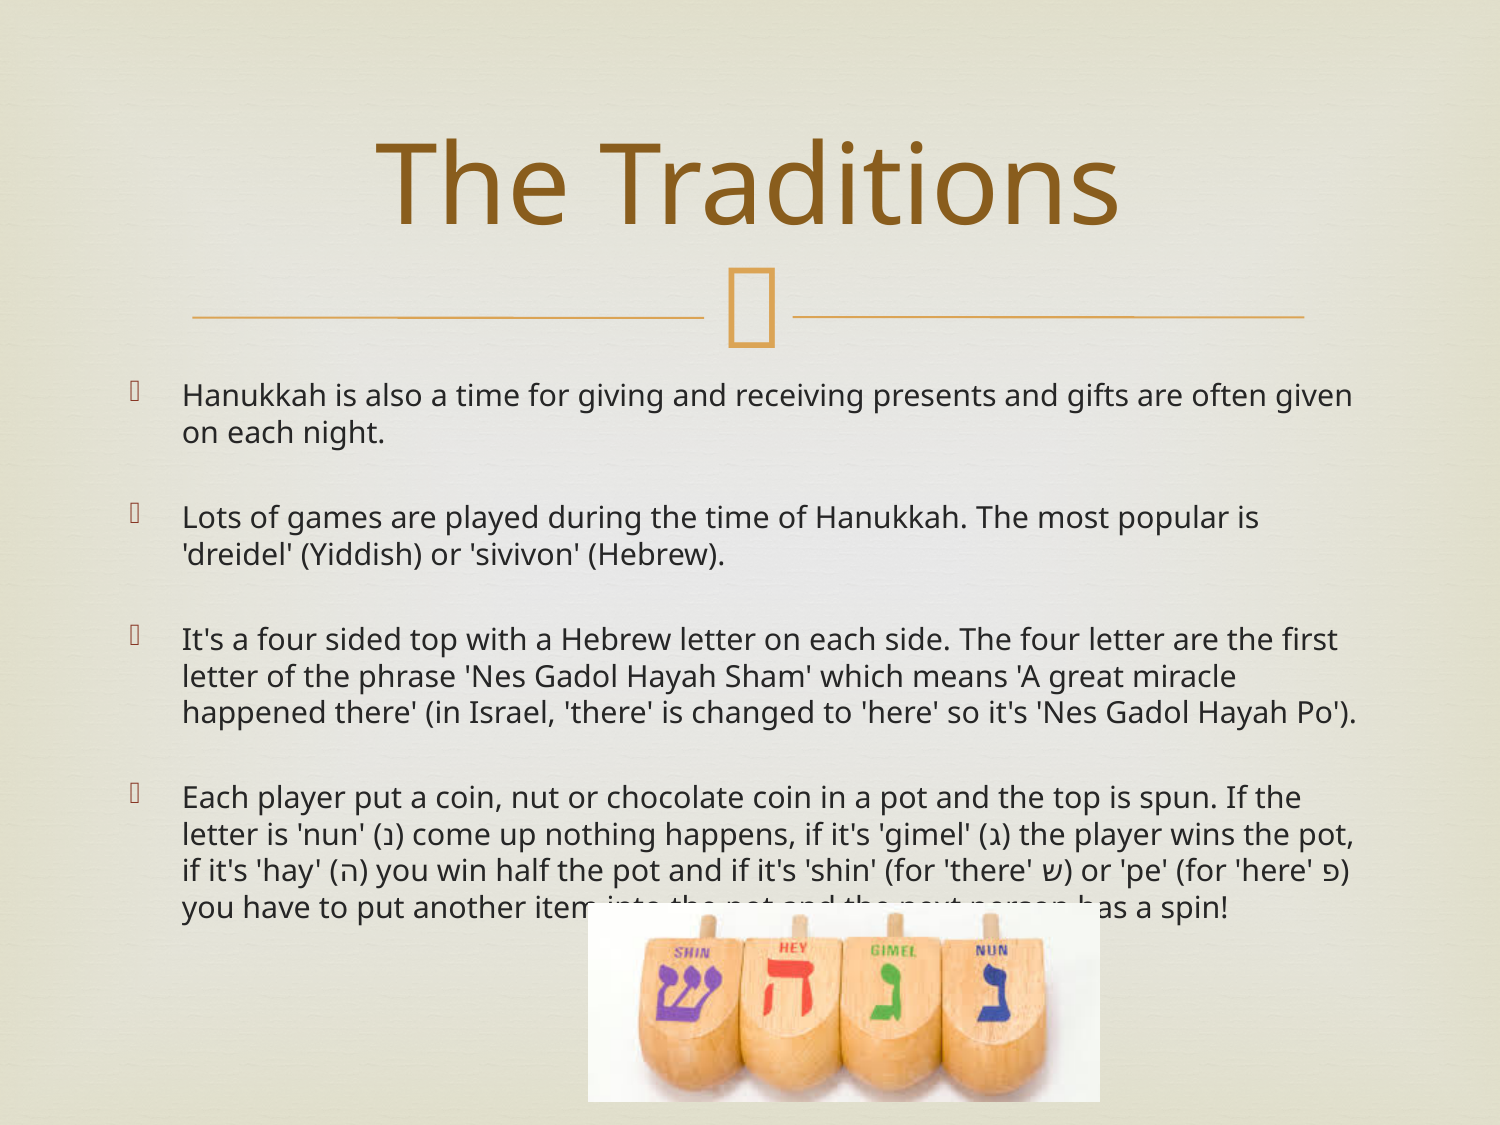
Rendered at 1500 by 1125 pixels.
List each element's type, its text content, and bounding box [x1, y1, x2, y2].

title The Traditions [112, 93, 1386, 267]
picture [587, 902, 1100, 1103]
list Hanukkah is also a time for giving and receiving presents and gifts are often given on each night. Lots of games are played during the time of Hanukkah. The most popular is 'dreidel' (Yiddish) or 'sivivon' (Hebrew). It's a four sided top with a Hebrew letter on each side. The four letter are the first letter of the phrase 'Nes Gadol Hayah Sham' which means 'A great miracle happened there' (in Israel, 'there' is changed to 'here' so it's 'Nes Gadol Hayah Po'). Each player put a coin, nut or chocolate coin in a pot and the top is spun. If the letter is 'nun' (נ) come up nothing happens, if it's 'gimel' (ג) the player wins the pot, if it's 'hay' (ה) you win half the pot and if it's 'shin' (for 'there' ש) or 'pe' (for 'here' פ) you have to put another item into the pot and the next person has a spin! [114, 368, 1386, 1005]
